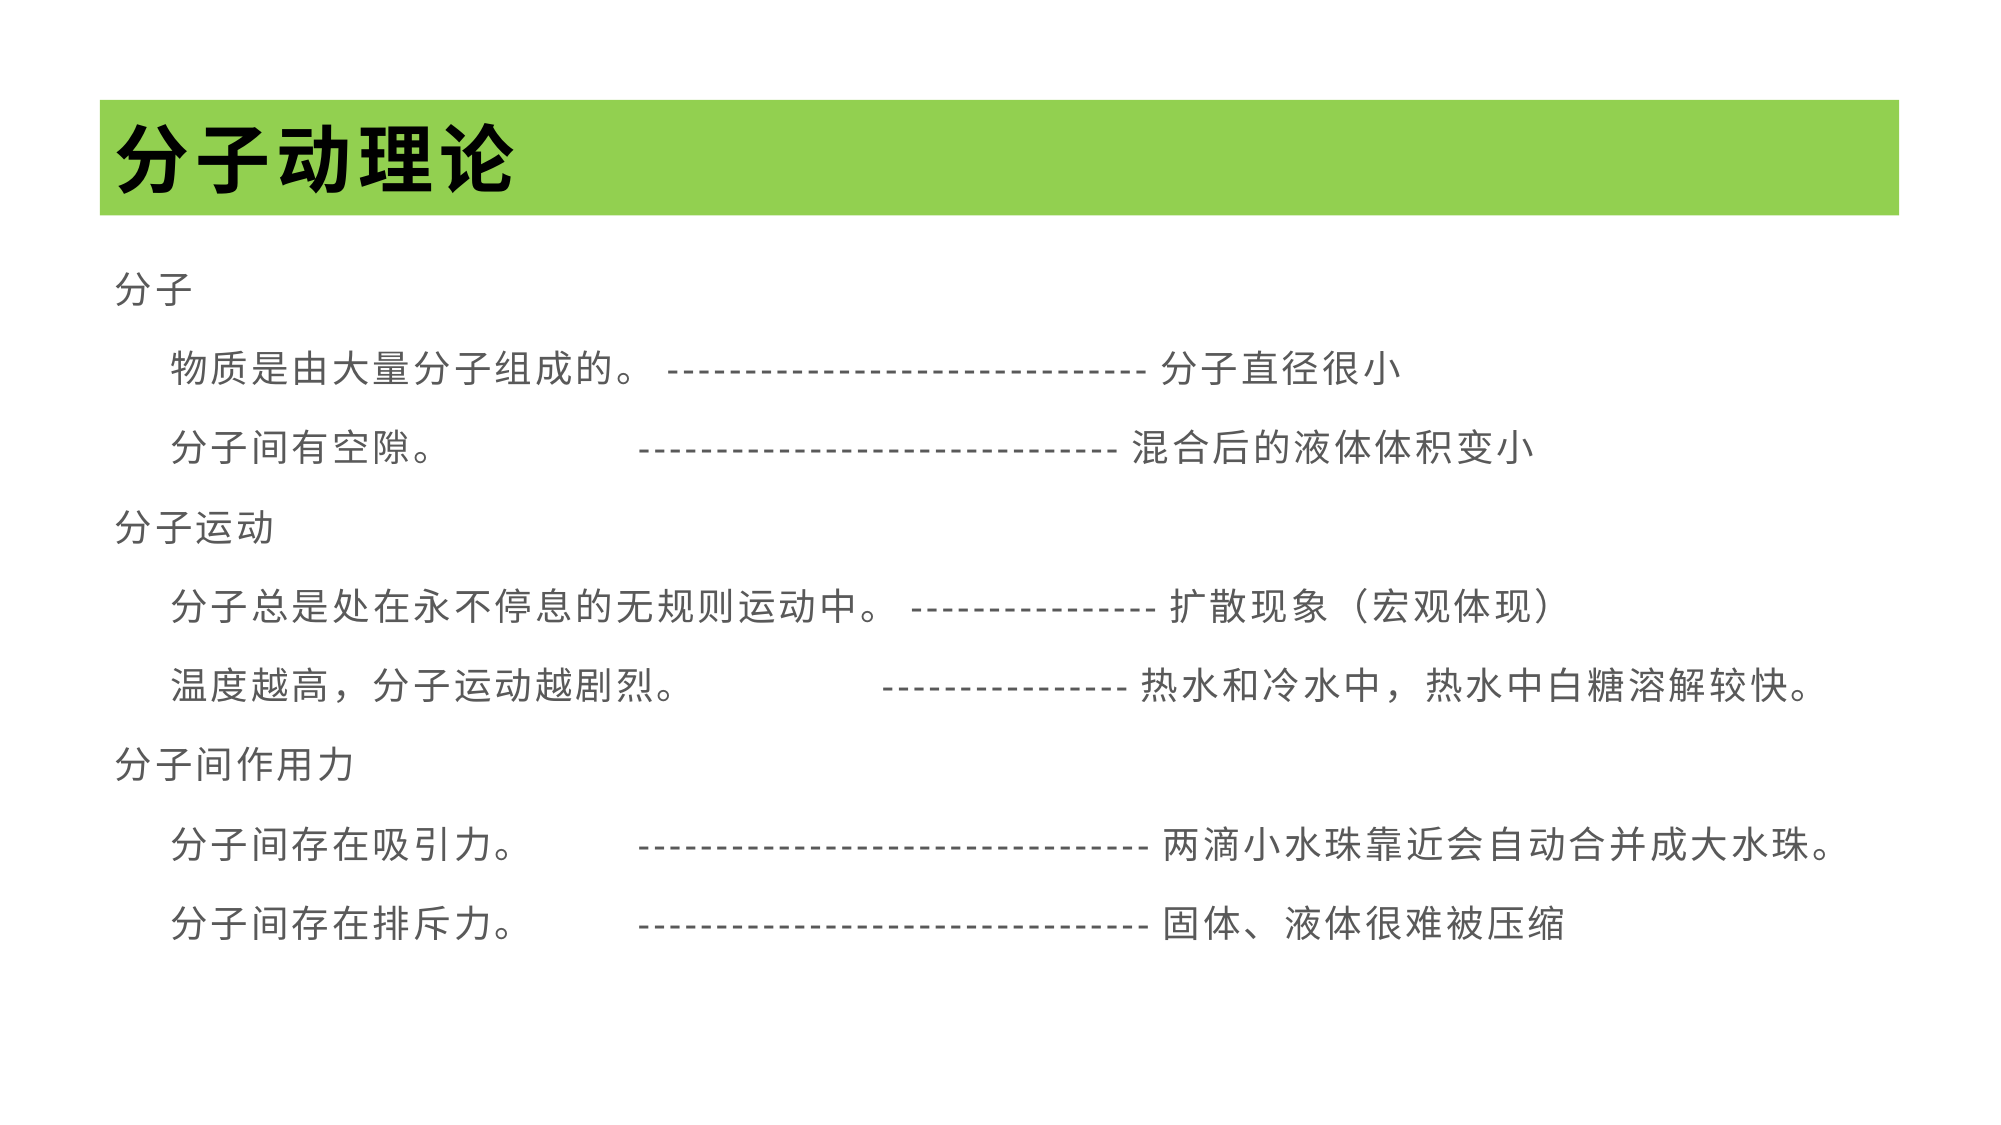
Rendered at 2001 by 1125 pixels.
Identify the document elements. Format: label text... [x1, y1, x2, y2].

list 分子 物质是由大量分子组成的。-------------------------------分子直径很小 分子间有空隙。 -------------------------------混合后的液体体积变小 分子运动 分子总是处在永不停息的无规则运动中。----------------扩散现象（宏观体现） 温度越高，分子运动越剧烈。 ----------------热水和冷水中，热水中白糖溶解较快。 分子间作用力 分子间存在吸引力。 ---------------------------------两滴小水珠靠近会自动合并成大水珠。 分子间存在排斥力。 ---------------------------------固体、液体很难被压缩 [99, 244, 1900, 1026]
title 分子动理论 [99, 99, 1900, 216]
